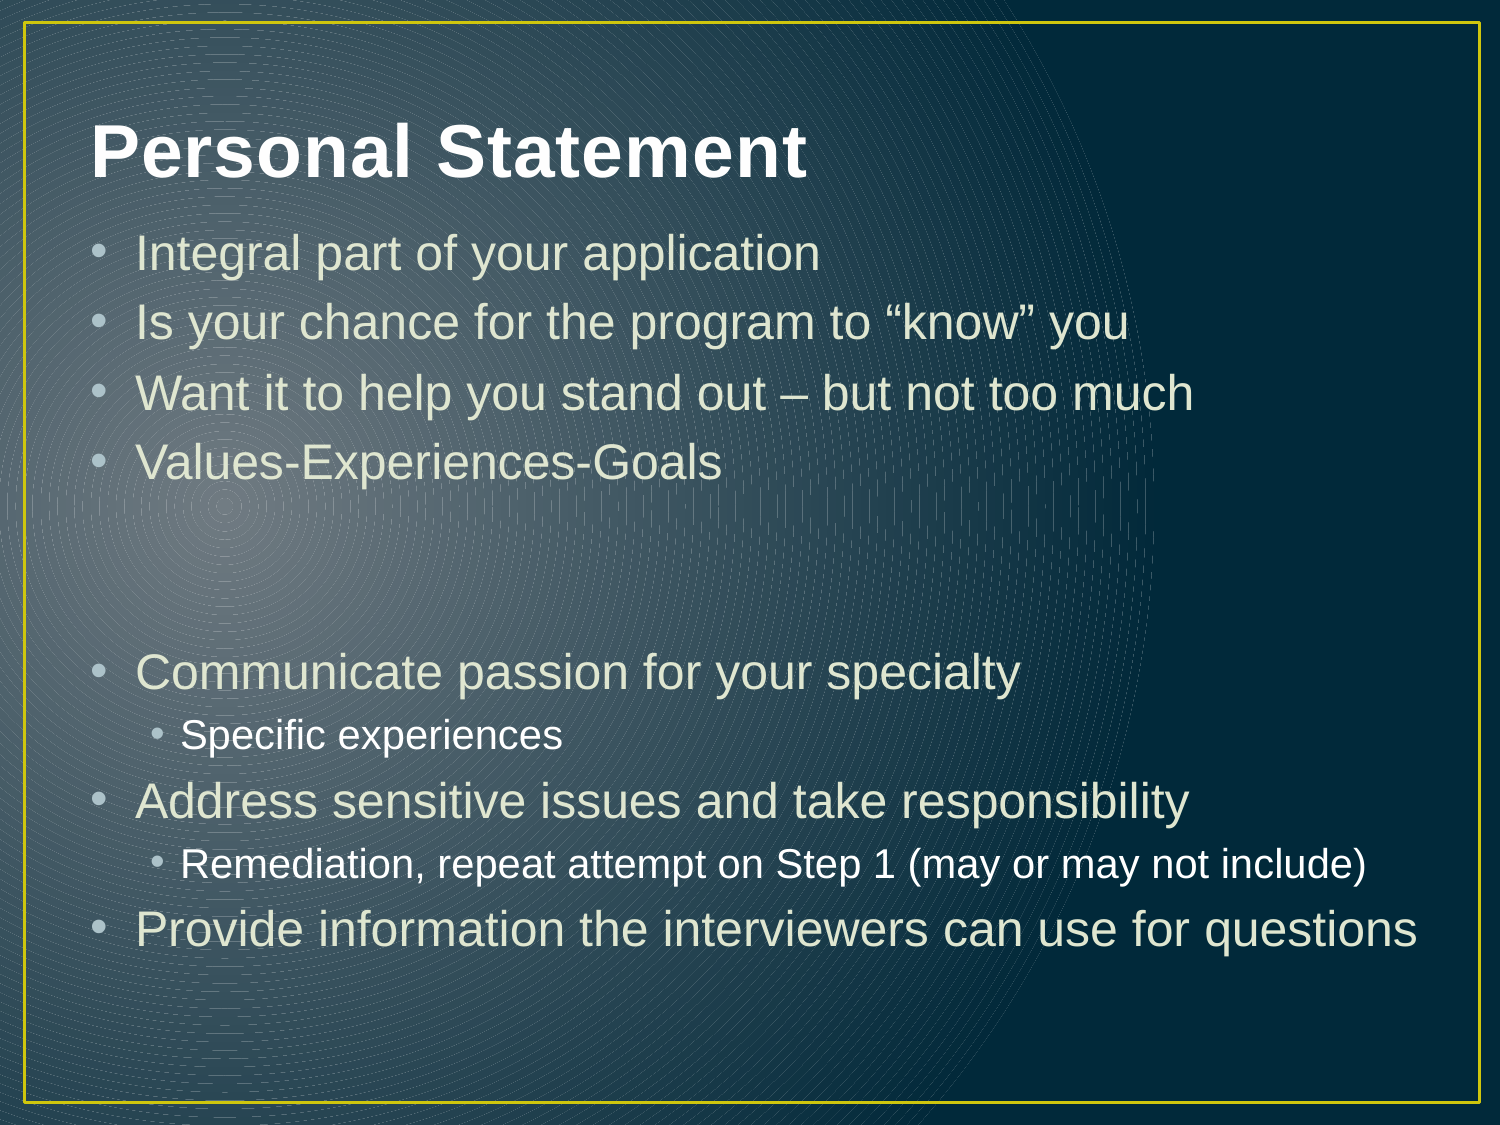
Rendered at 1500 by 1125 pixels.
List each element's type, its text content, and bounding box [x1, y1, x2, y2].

title Personal Statement [75, 45, 1425, 200]
list Integral part of your application Is your chance for the program to “know” you Want it to help you stand out – but not too much Values-Experiences-Goals Communicate passion for your specialty Specific experiences Address sensitive issues and take responsibility Remediation, repeat attempt on Step 1 (may or may not include) Provide information the interviewers can use for questions [75, 212, 1438, 1005]
